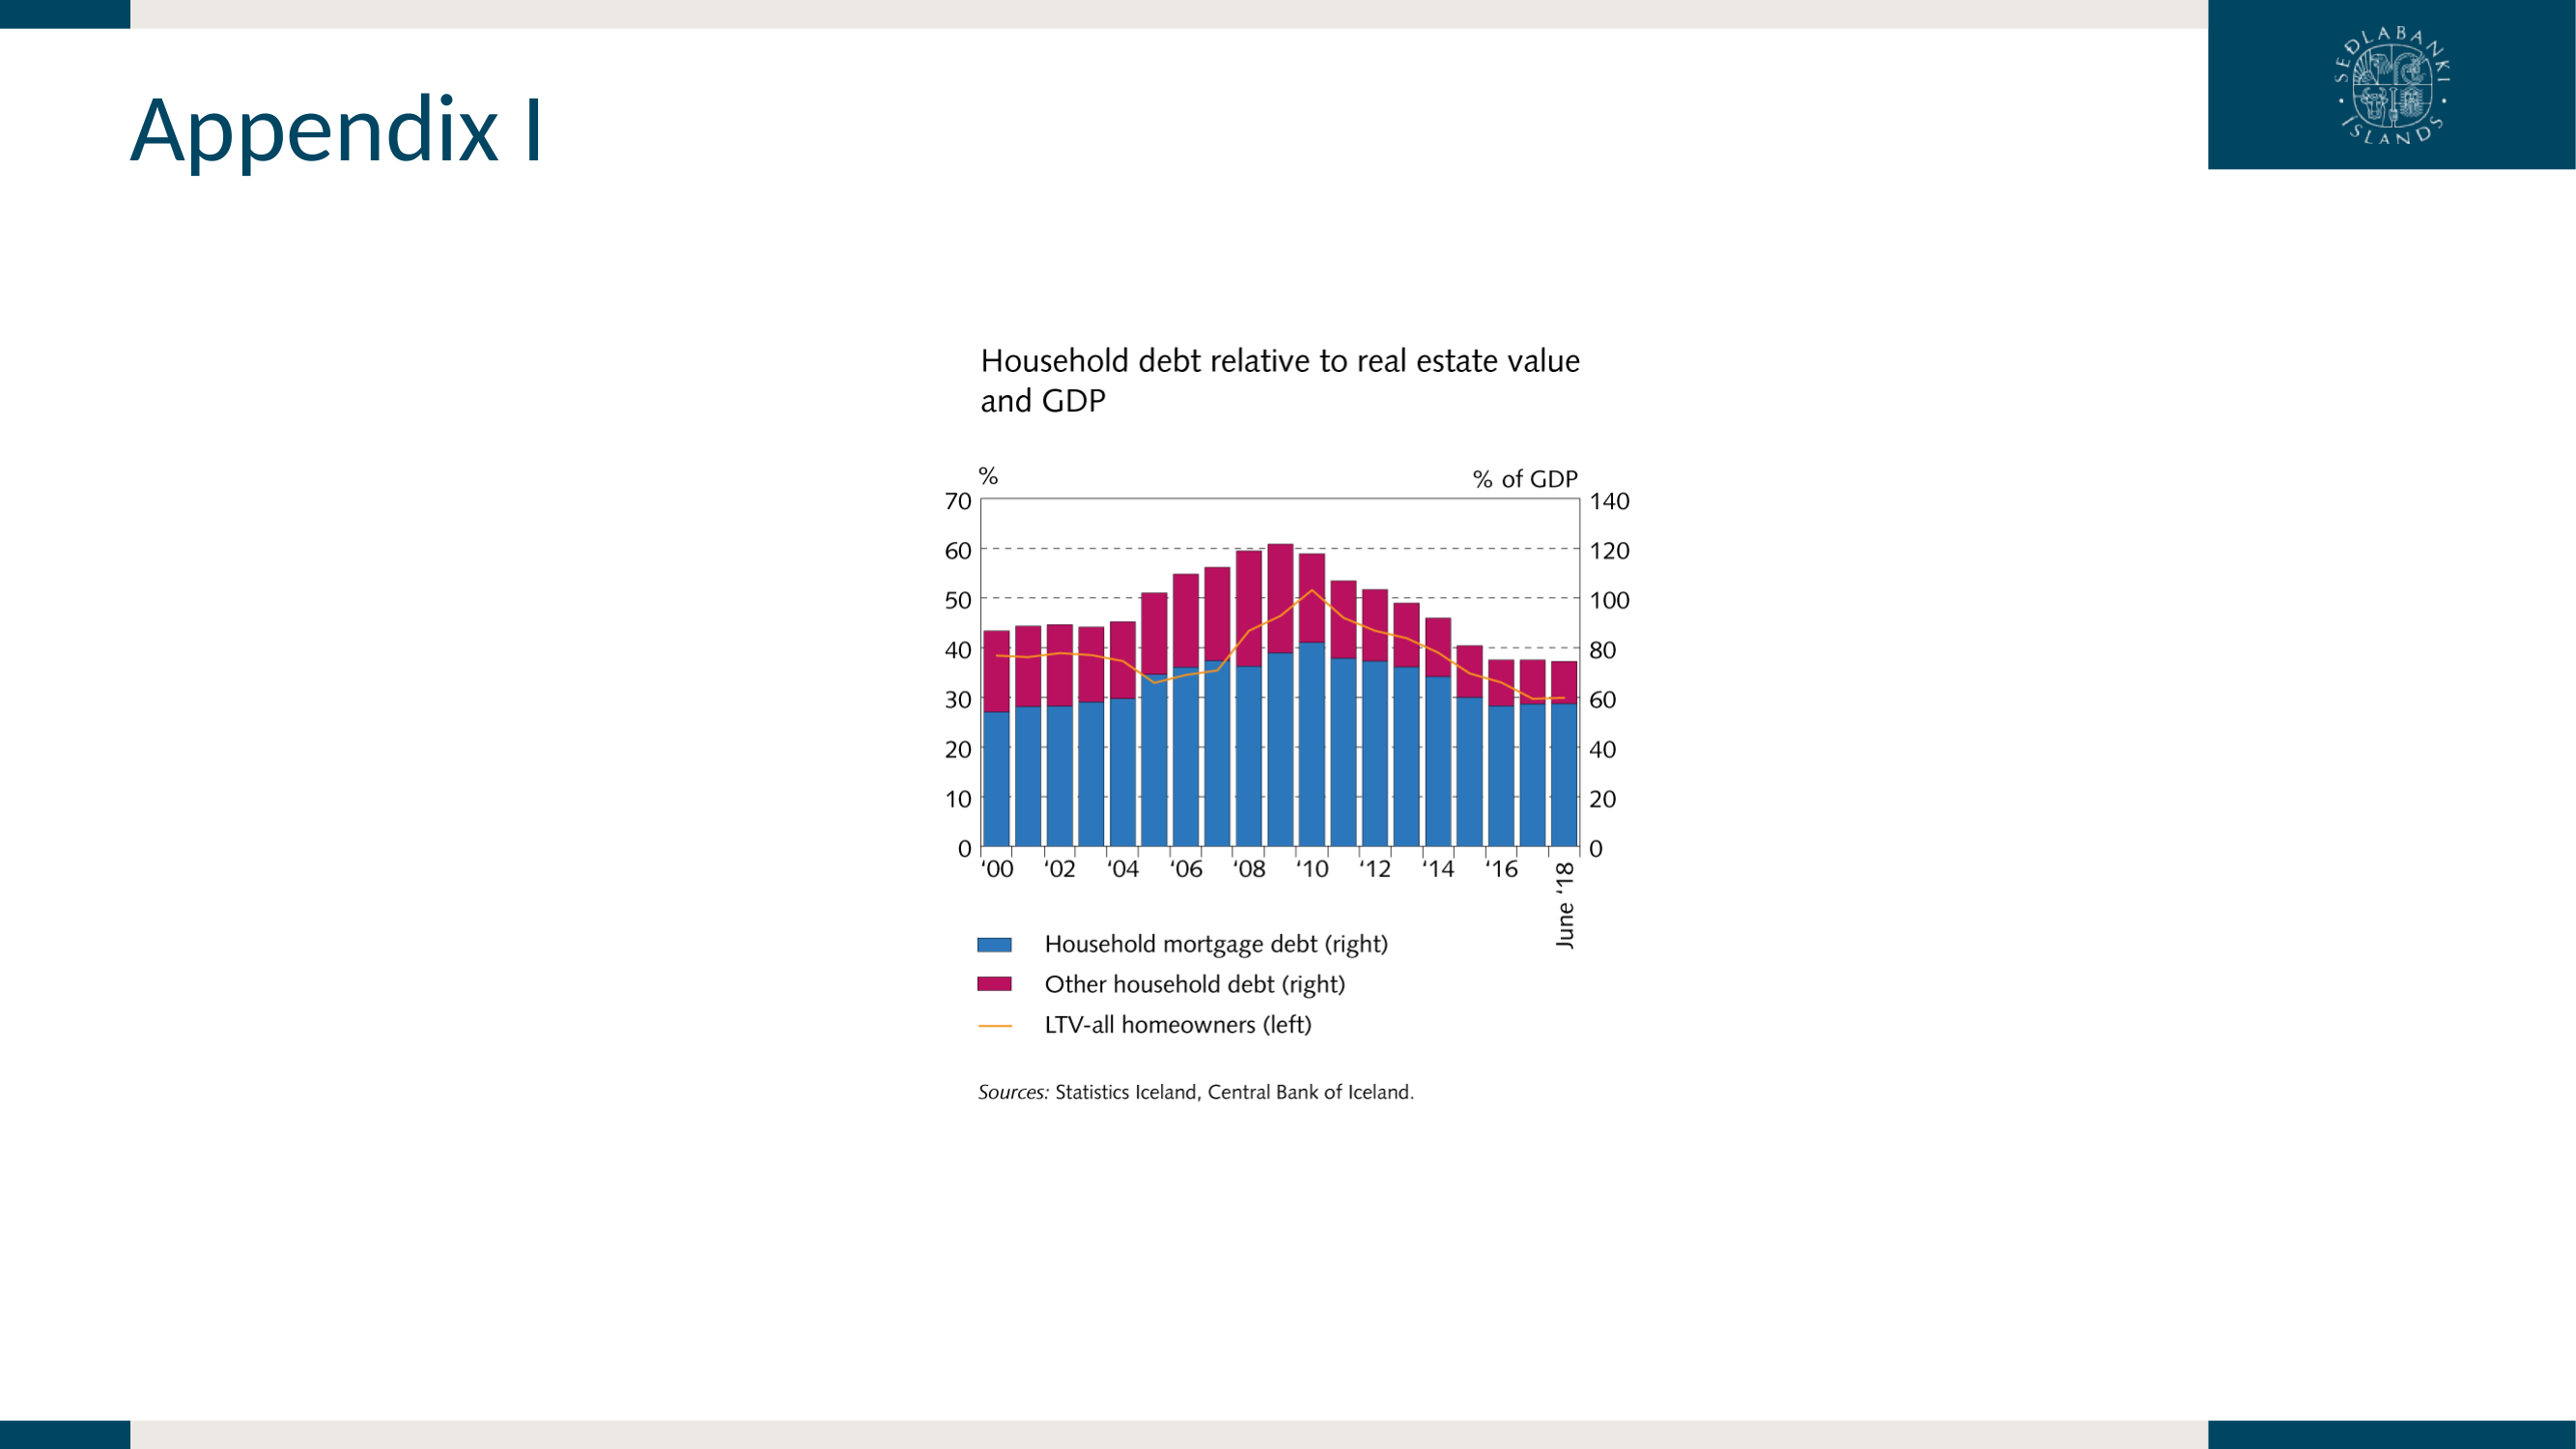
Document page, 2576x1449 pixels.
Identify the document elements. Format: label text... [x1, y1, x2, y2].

title Appendix I [129, 86, 2178, 290]
picture [945, 344, 1631, 1105]
